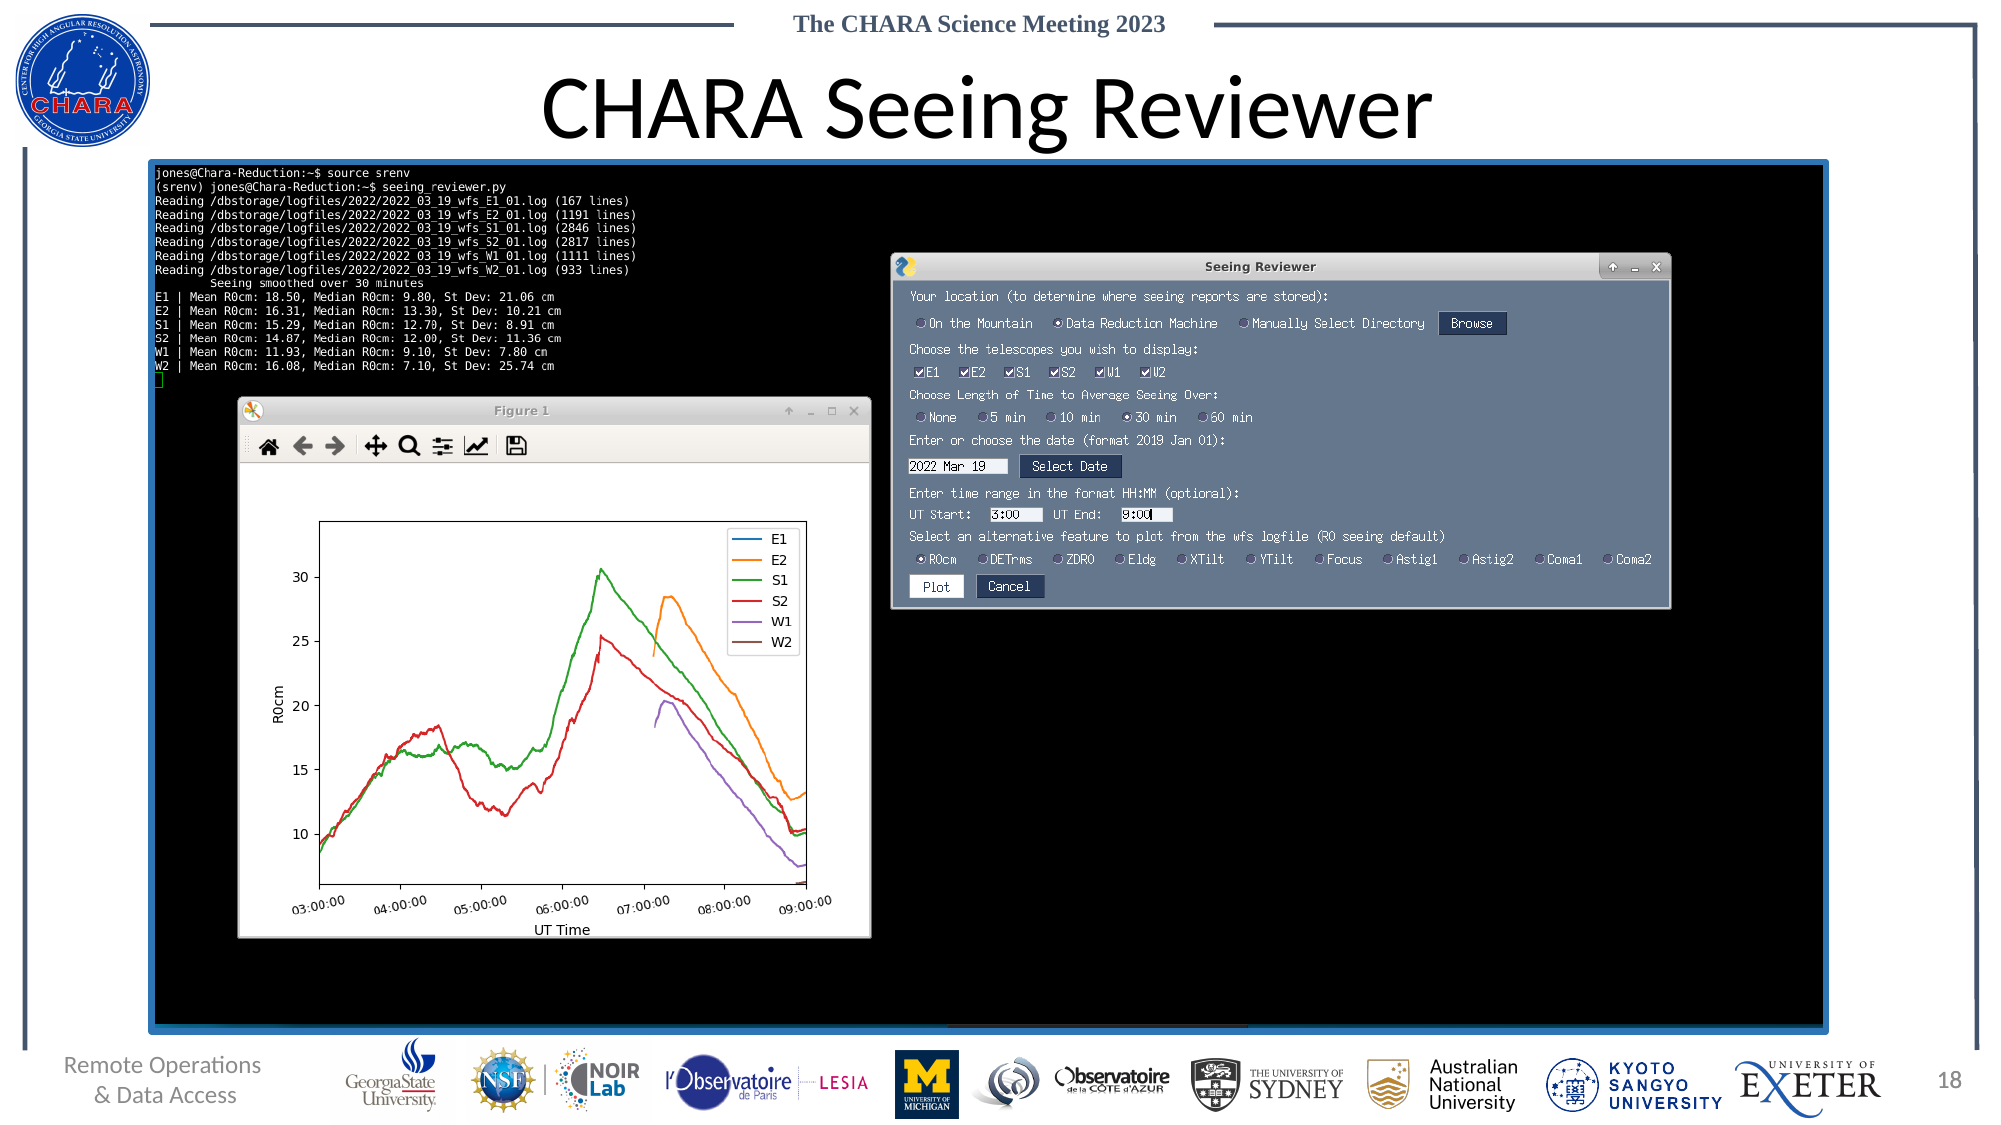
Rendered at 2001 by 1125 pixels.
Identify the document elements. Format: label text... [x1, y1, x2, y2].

picture [1733, 1059, 1883, 1120]
picture [466, 1035, 652, 1125]
picture [658, 1052, 873, 1113]
picture [154, 165, 1823, 1029]
text_box 18 [1907, 1048, 1978, 1109]
picture [895, 1050, 959, 1119]
picture [329, 1035, 456, 1125]
text_box CHARA Seeing Reviewer [527, 39, 1451, 159]
footer Remote Operations & Data Access [15, 1049, 316, 1109]
picture [1546, 1058, 1722, 1112]
picture [1191, 1058, 1343, 1112]
picture [966, 1052, 1177, 1116]
picture [1367, 1059, 1517, 1112]
picture [15, 14, 150, 147]
